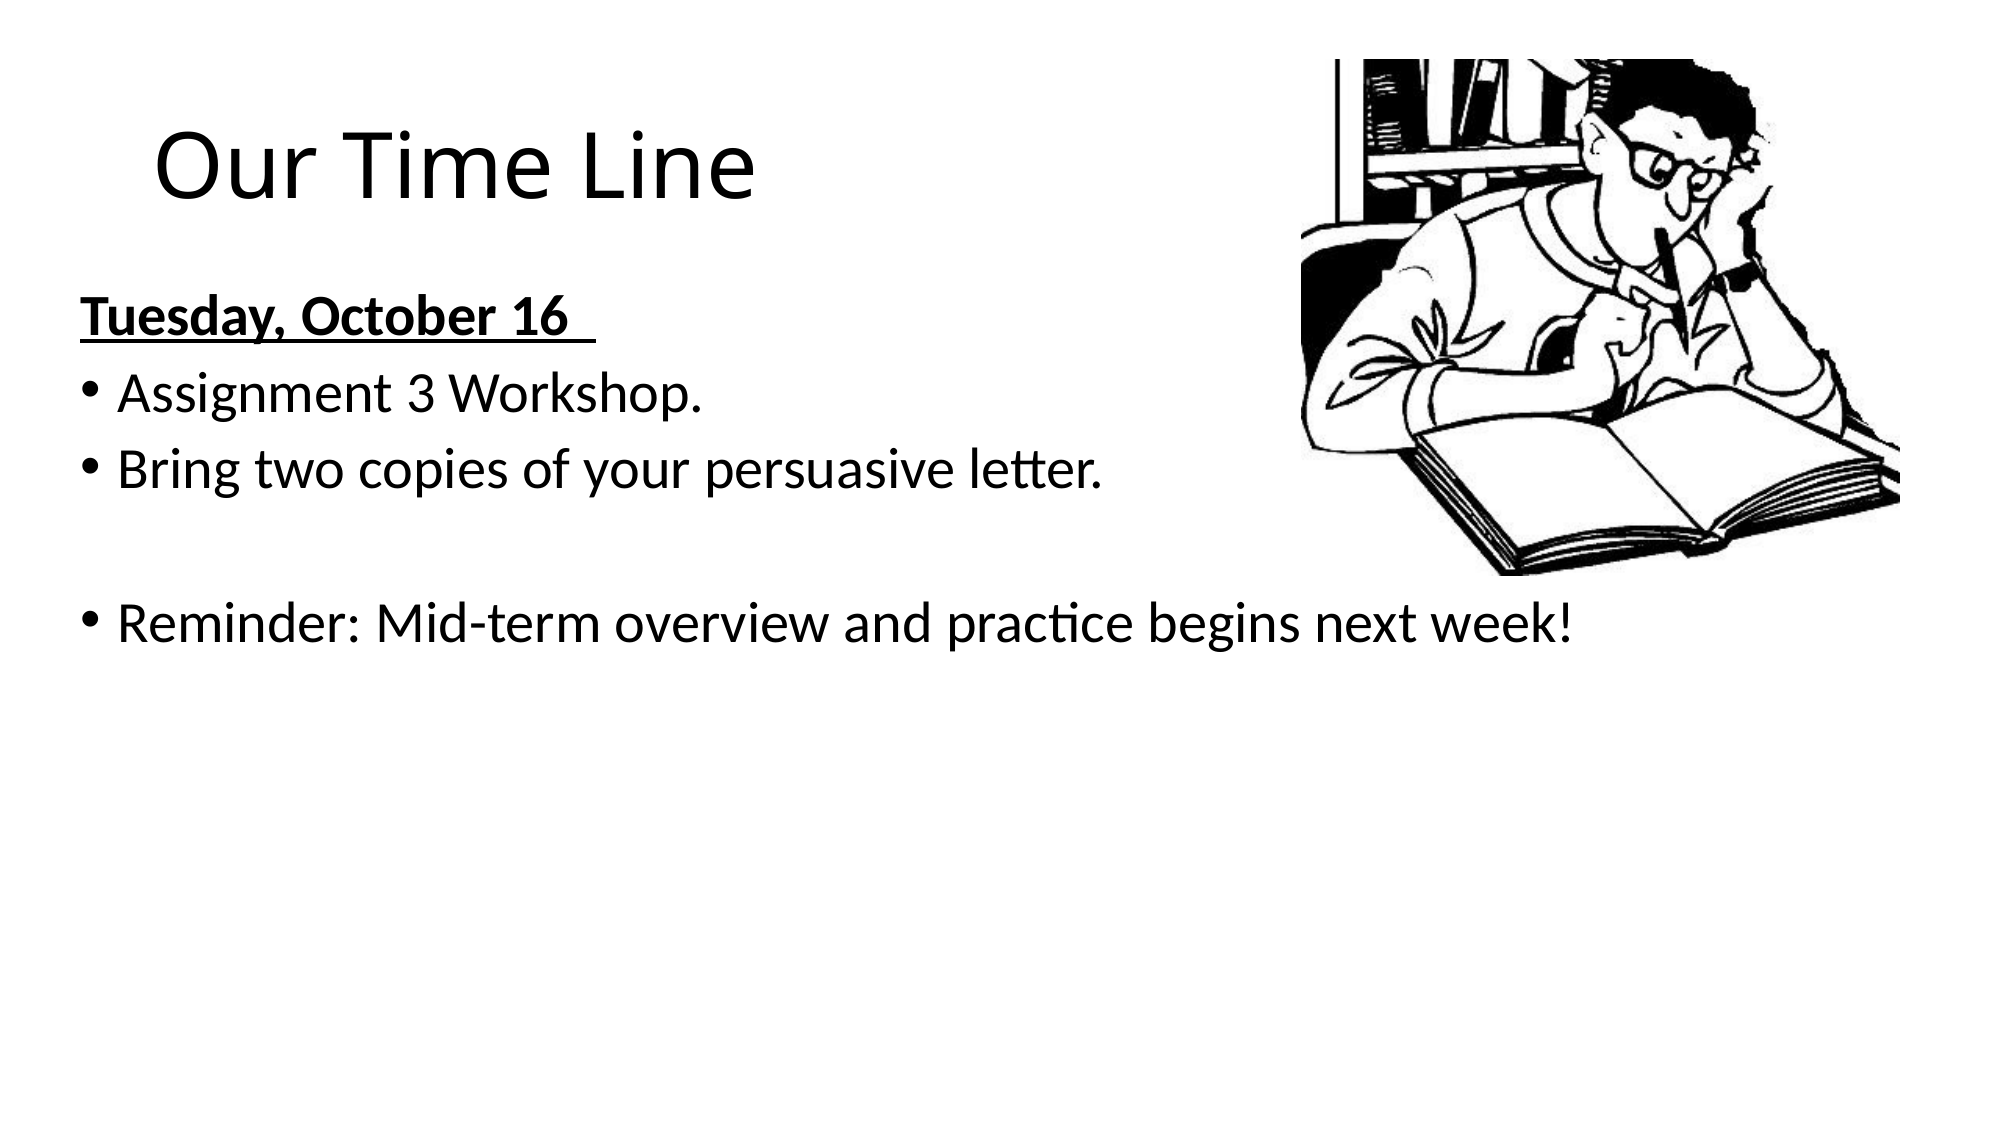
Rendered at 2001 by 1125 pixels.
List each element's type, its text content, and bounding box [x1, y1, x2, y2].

title Our Time Line [137, 59, 1301, 212]
picture [1301, 59, 1900, 576]
list Tuesday, October 16 Assignment 3 Workshop. Bring two copies of your persuasive letter. Reminder: Mid-term overview and practice begins next week! [65, 212, 1713, 1100]
